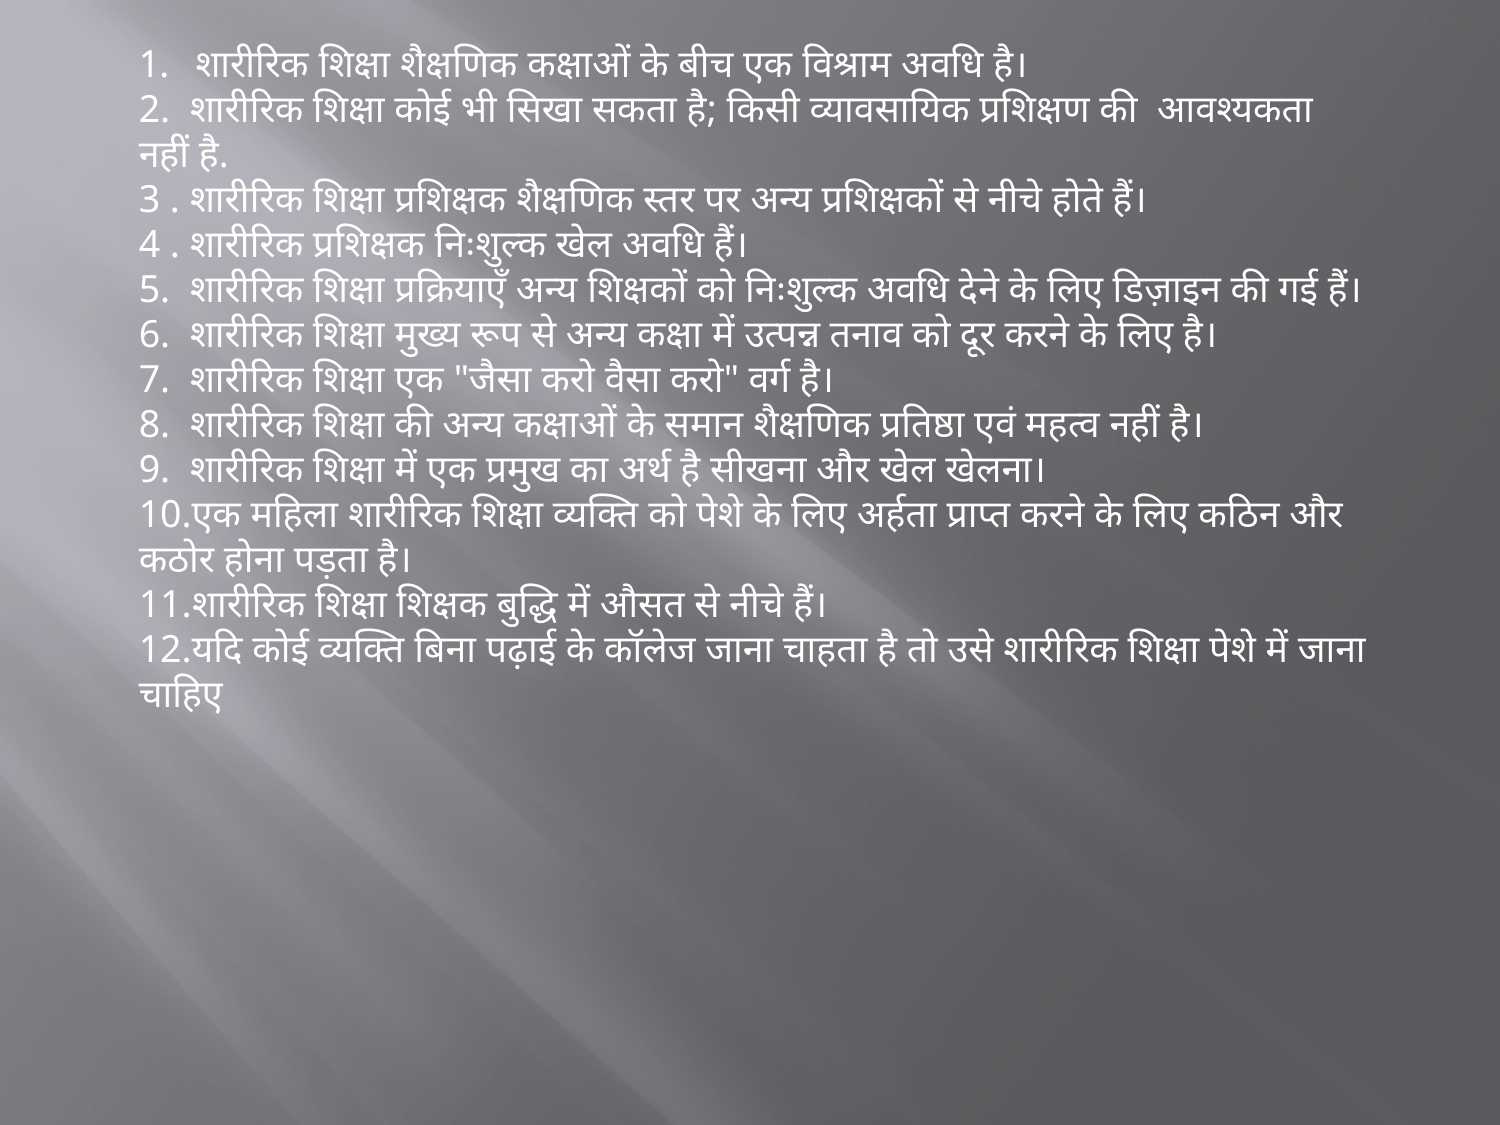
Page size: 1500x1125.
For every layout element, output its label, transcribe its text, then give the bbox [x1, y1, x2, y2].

text_box शारीरिक शिक्षा शैक्षणिक कक्षाओं के बीच एक विश्राम अवधि है। 2. शारीरिक शिक्षा कोई भी सिखा सकता है; किसी व्यावसायिक प्रशिक्षण की आवश्यकता नहीं है. 3 . शारीरिक शिक्षा प्रशिक्षक शैक्षणिक स्तर पर अन्य प्रशिक्षकों से नीचे होते हैं। 4 . शारीरिक प्रशिक्षक निःशुल्क खेल अवधि हैं। 5. शारीरिक शिक्षा प्रक्रियाएँ अन्य शिक्षकों को निःशुल्क अवधि देने के लिए डिज़ाइन की गई हैं। 6. शारीरिक शिक्षा मुख्य रूप से अन्य कक्षा में उत्पन्न तनाव को दूर करने के लिए है। 7. शारीरिक शिक्षा एक "जैसा करो वैसा करो" वर्ग है। 8. शारीरिक शिक्षा की अन्य कक्षाओं के समान शैक्षणिक प्रतिष्ठा एवं महत्व नहीं है। 9. शारीरिक शिक्षा में एक प्रमुख का अर्थ है सीखना और खेल खेलना। 10.एक महिला शारीरिक शिक्षा व्यक्ति को पेशे के लिए अर्हता प्राप्त करने के लिए कठिन और कठोर होना पड़ता है। 11.शारीरिक शिक्षा शिक्षक बुद्धि में औसत से नीचे हैं। 12.यदि कोई व्यक्ति बिना पढ़ाई के कॉलेज जाना चाहता है तो उसे शारीरिक शिक्षा पेशे में जाना चाहिए [123, 32, 1388, 723]
